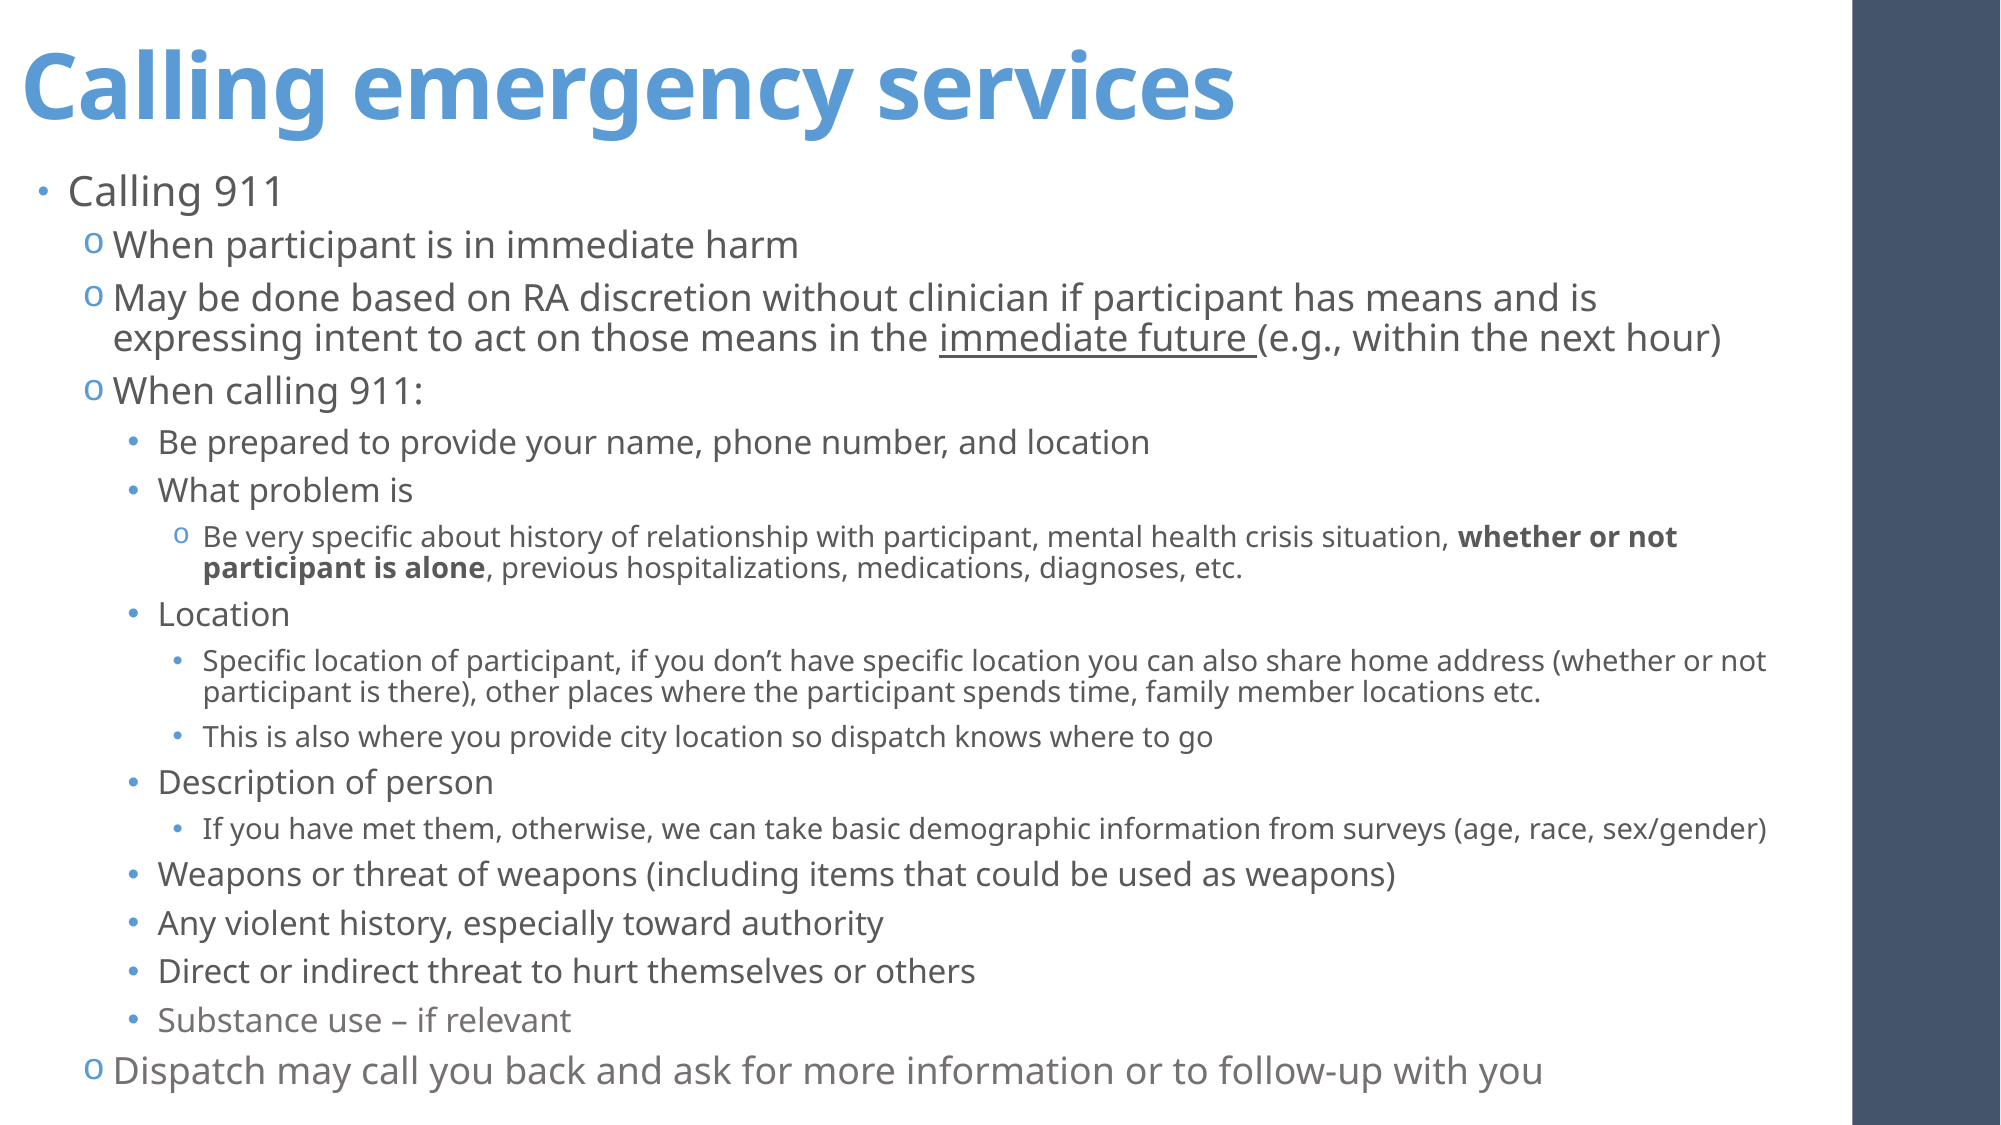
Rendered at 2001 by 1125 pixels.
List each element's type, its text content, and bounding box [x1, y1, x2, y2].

title Calling emergency services [5, 0, 1596, 148]
list Calling 911 When participant is in immediate harm May be done based on RA discretion without clinician if participant has means and is expressing intent to act on those means in the immediate future (e.g., within the next hour) When calling 911: Be prepared to provide your name, phone number, and location What problem is Be very specific about history of relationship with participant, mental health crisis situation, whether or not participant is alone, previous hospitalizations, medications, diagnoses, etc. Location Specific location of participant, if you don’t have specific location you can also share home address (whether or not participant is there), other places where the participant spends time, family member locations etc. This is also where you provide city location so dispatch knows where to go Description of person If you have met them, otherwise, we can take basic demographic information from surveys (age, race, sex/gender) Weapons or threat of weapons (including items that could be used as weapons) Any violent history, especially toward authority Direct or indirect threat to hurt themselves or others Substance use – if relevant Dispatch may call you back and ask for more information or to follow-up with you [22, 160, 1790, 1125]
